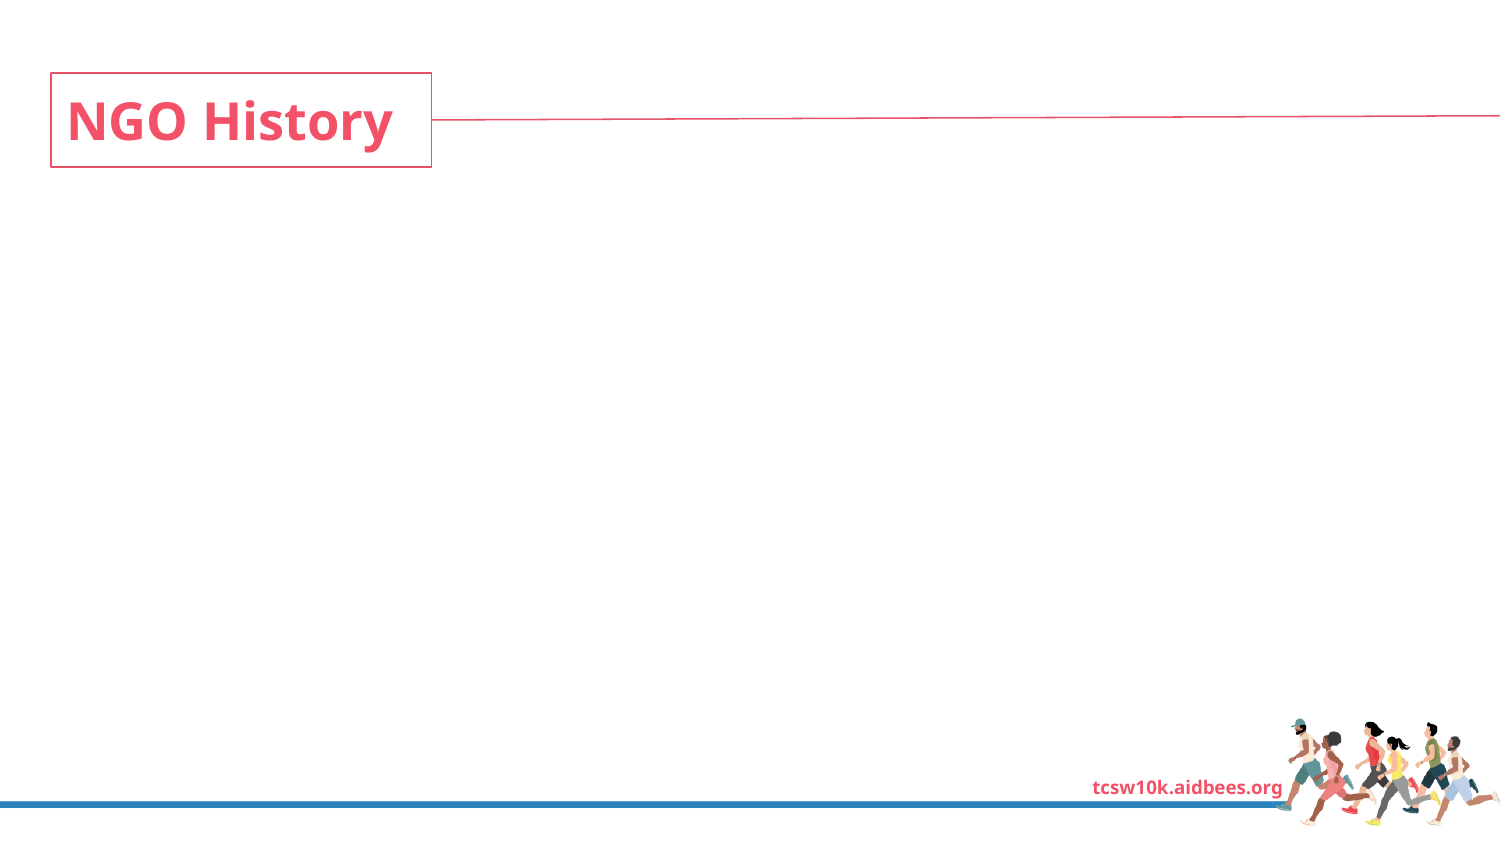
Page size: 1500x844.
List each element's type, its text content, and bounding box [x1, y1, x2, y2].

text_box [431, 115, 1500, 121]
title NGO History [51, 72, 432, 167]
picture [0, 718, 1500, 827]
